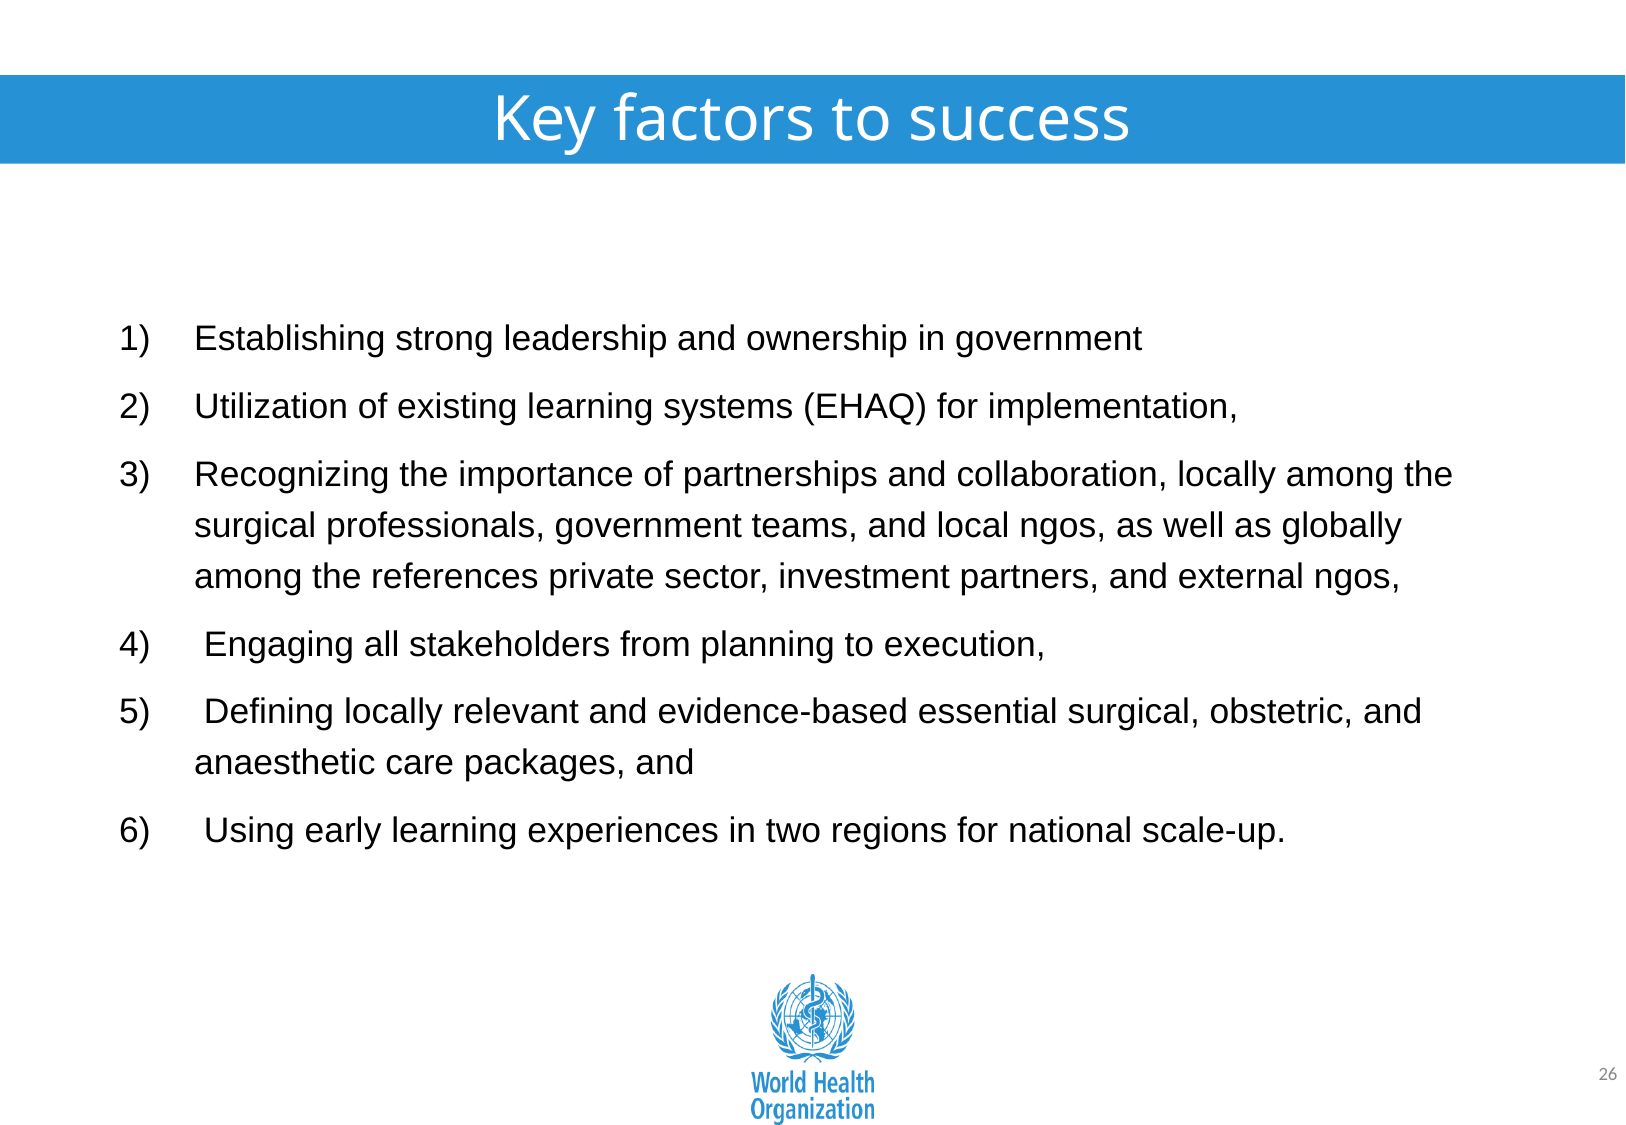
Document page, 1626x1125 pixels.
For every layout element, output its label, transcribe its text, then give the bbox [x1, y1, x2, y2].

list Establishing strong leadership and ownership in government Utilization of existing learning systems (EHAQ) for implementation, Recognizing the importance of partnerships and collaboration, locally among the surgical professionals, government teams, and local ngos, as well as globally among the references private sector, investment partners, and external ngos, Engaging all stakeholders from planning to execution, Defining locally relevant and evidence-based essential surgical, obstetric, and anaesthetic care packages, and Using early learning experiences in two regions for national scale-up. [111, 298, 1514, 1014]
picture [751, 1014, 874, 1125]
title Key factors to success [0, 74, 1625, 166]
slide_number 26 [1587, 1054, 1625, 1092]
